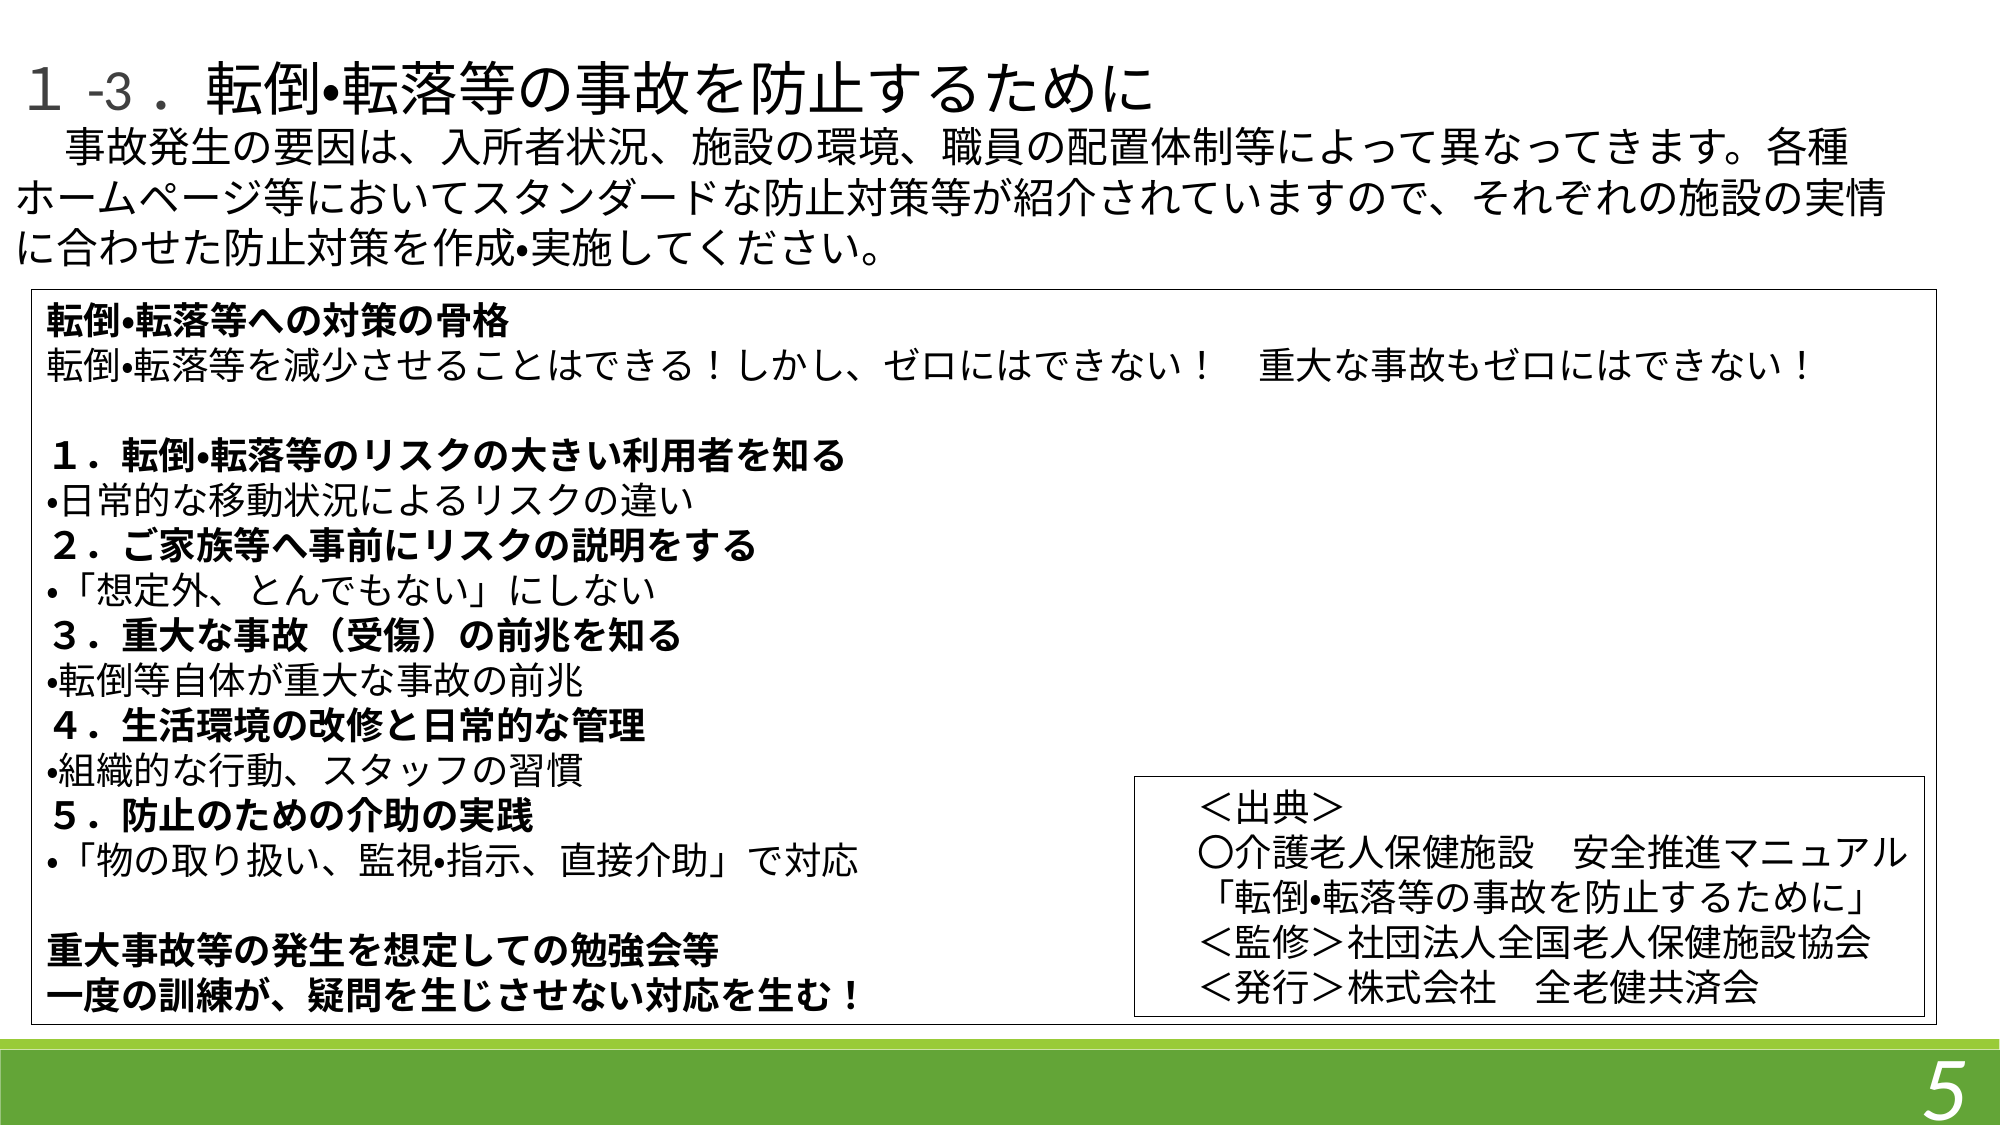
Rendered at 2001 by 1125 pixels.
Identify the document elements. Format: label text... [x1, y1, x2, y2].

text_box 事故発生の要因は、入所者状況、施設の環境、職員の配置体制等によって異なってきます。各種ホームページ等においてスタンダードな防止対策等が紹介されていますので、それぞれの施設の実情に合わせた防止対策を作成・実施してください。 [0, 104, 1937, 280]
text_box ＜出典＞ 〇介護老人保健施設 安全推進マニュアル「転倒・転落等の事故を防止するために」 ＜監修＞社団法人全国老人保健施設協会 ＜発行＞株式会社 全老健共済会 [1134, 776, 1925, 1017]
text_box 5 [1766, 1053, 1982, 1114]
title １-3．転倒・転落等の事故を防止するために [0, 3, 1891, 104]
text_box 転倒・転落等への対策の骨格 転倒・転落等を減少させることはできる！しかし、ゼロにはできない！ 重大な事故もゼロにはできない！ １．転倒・転落等のリスクの大きい利用者を知る ・日常的な移動状況によるリスクの違い ２．ご家族等へ事前にリスクの説明をする ・「想定外、とんでもない」にしない ３．重大な事故（受傷）の前兆を知る ・転倒等自体が重大な事故の前兆 ４．生活環境の改修と日常的な管理 ・組織的な行動、スタッフの習慣 ５．防止のための介助の実践 ・「物の取り扱い、監視・指示、直接介助」で対応 重大事故等の発生を想定しての勉強会等 一度の訓練が、疑問を生じさせない対応を生む！ [31, 289, 1937, 1025]
